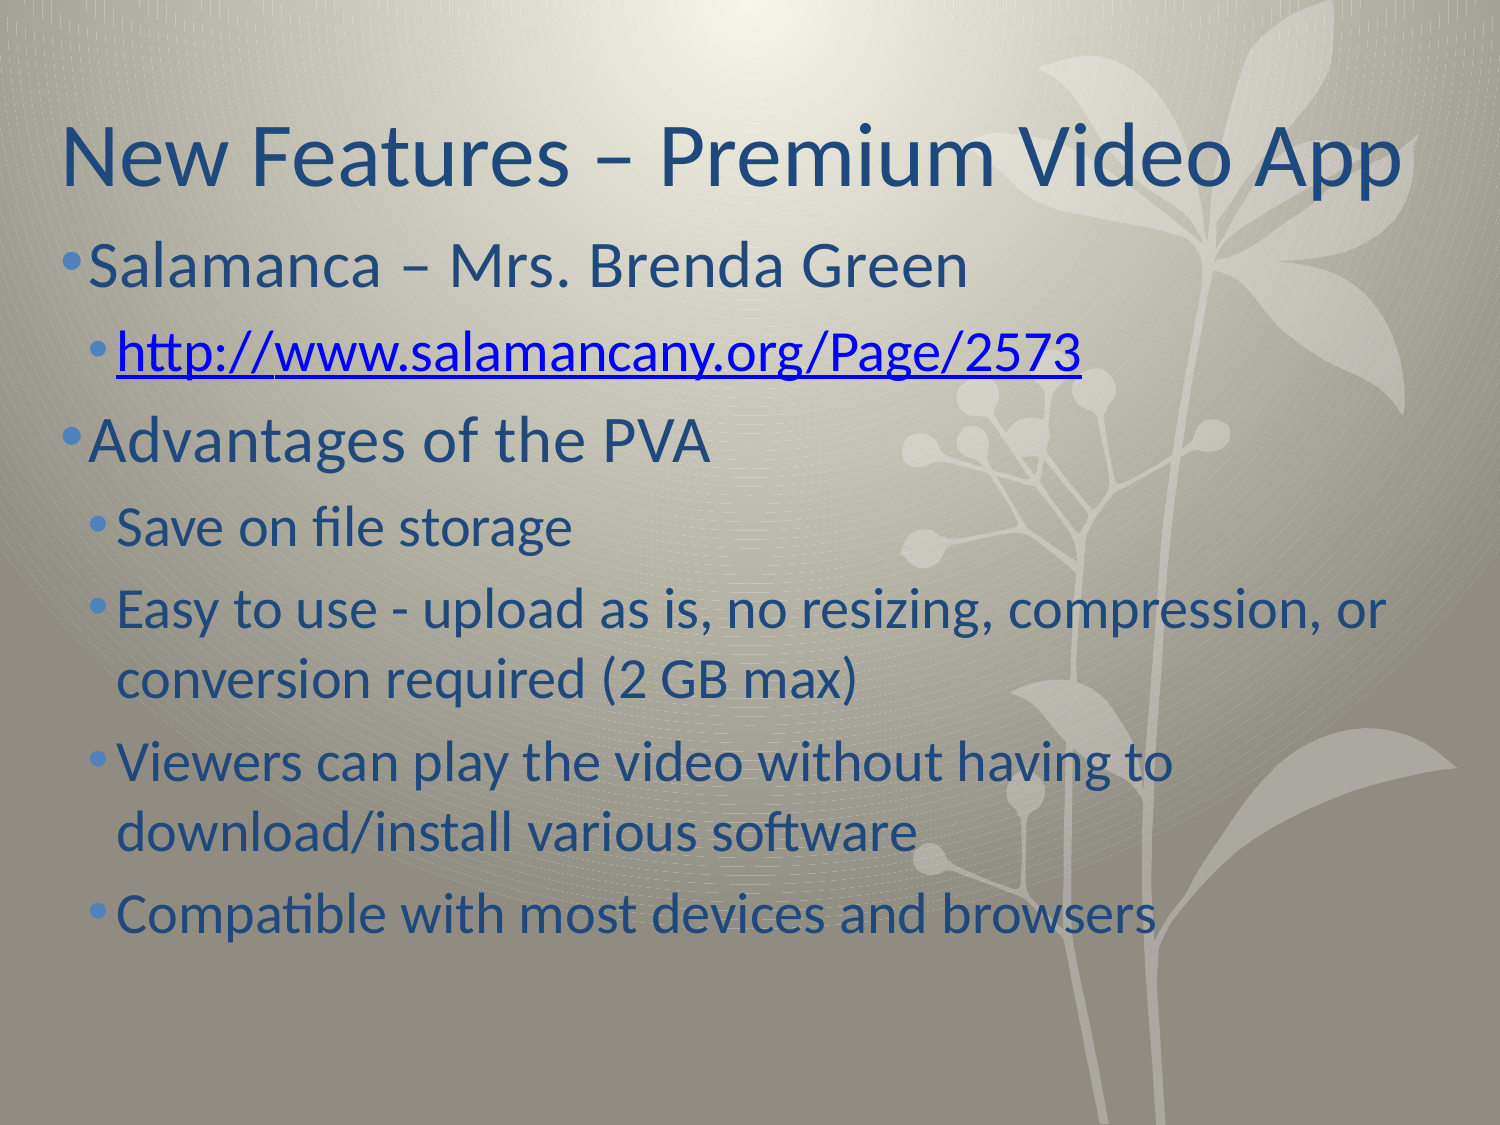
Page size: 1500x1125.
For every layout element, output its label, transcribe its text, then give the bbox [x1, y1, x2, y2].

title New Features – Premium Video App [45, 37, 1455, 213]
list Salamanca – Mrs. Brenda Green http://www.salamancany.org/Page/2573 Advantages of the PVA Save on file storage Easy to use - upload as is, no resizing, compression, or conversion required (2 GB max) Viewers can play the video without having to download/install various software Compatible with most devices and browsers [45, 213, 1455, 1023]
